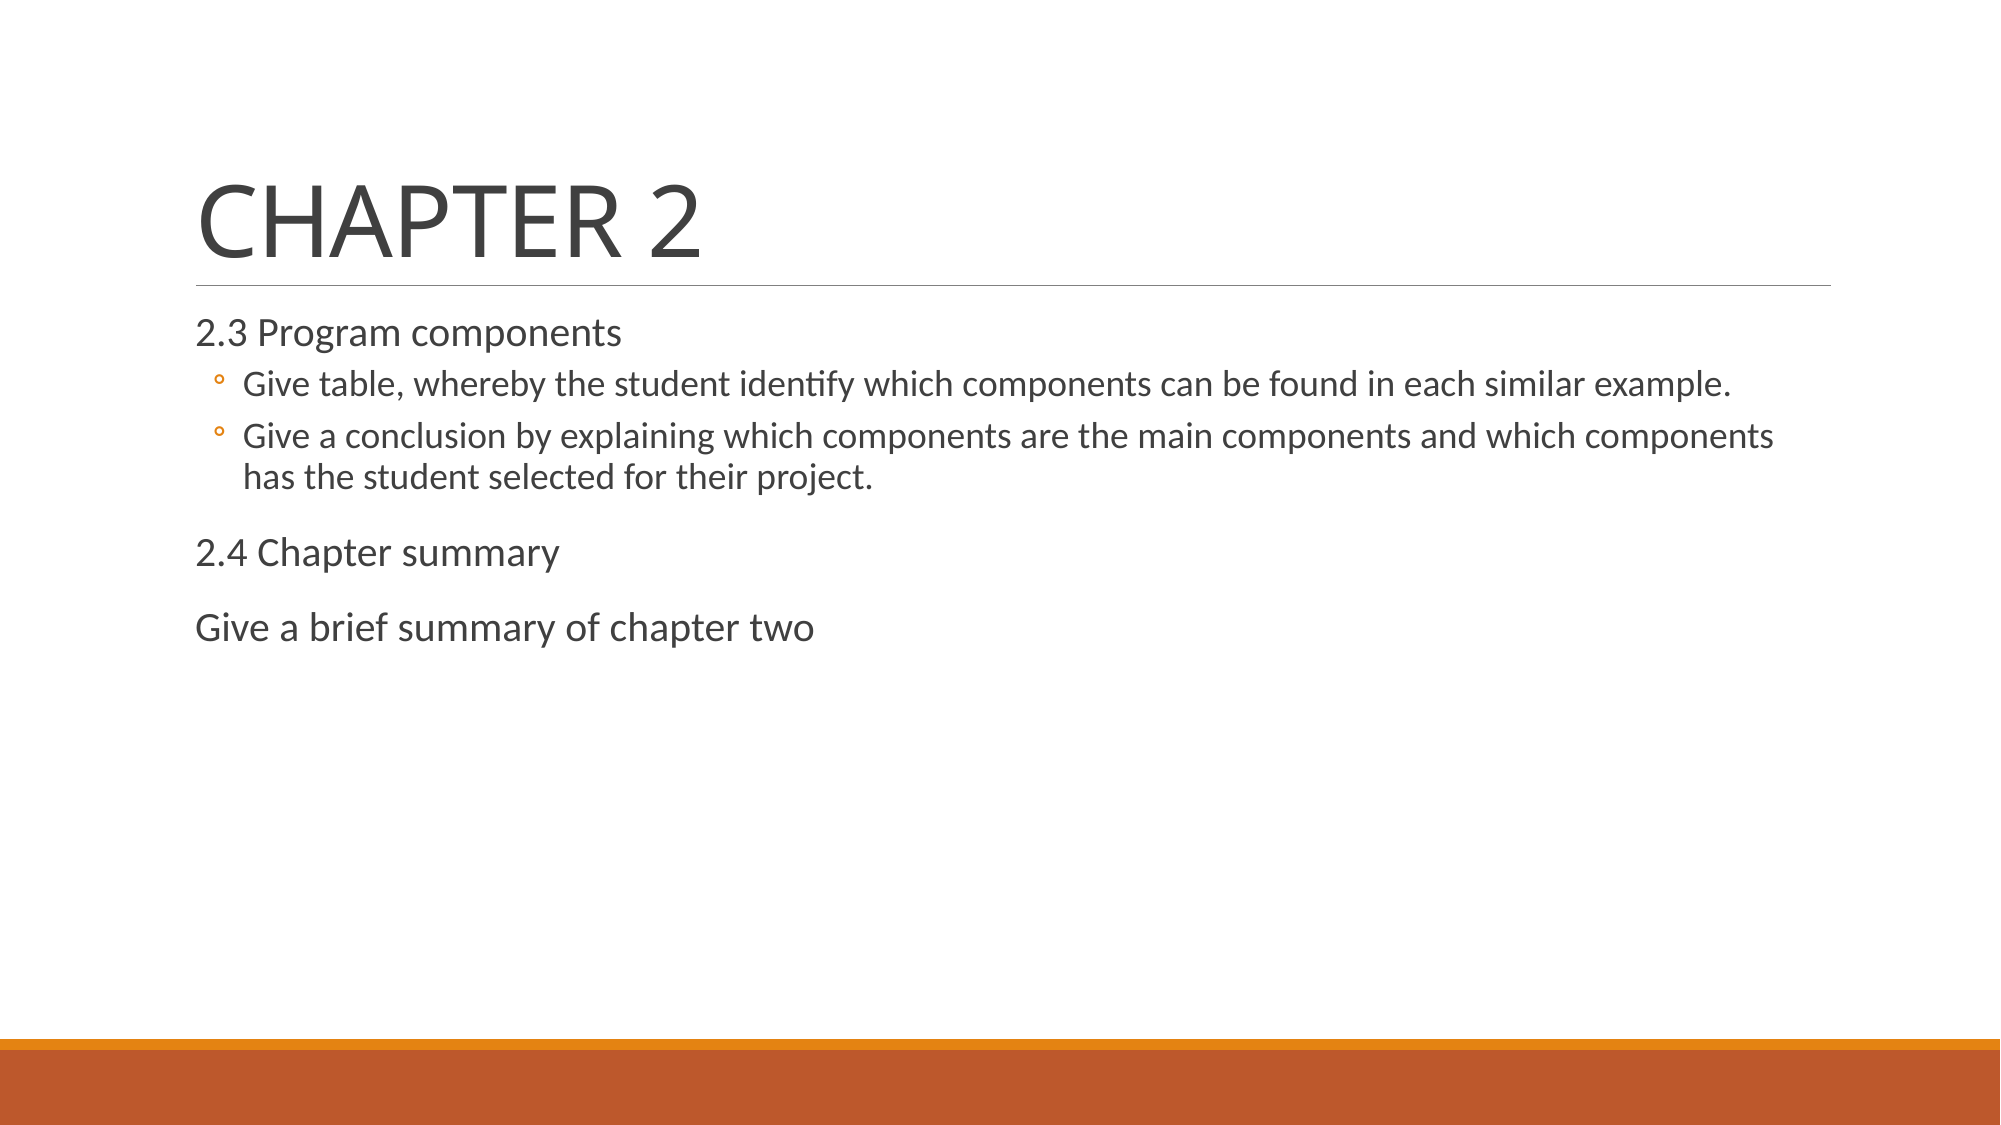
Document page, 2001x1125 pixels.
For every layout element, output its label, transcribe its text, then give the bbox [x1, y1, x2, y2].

title CHAPTER 2 [180, 47, 1830, 285]
list 2.3 Program components Give table, whereby the student identify which components can be found in each similar example. Give a conclusion by explaining which components are the main components and which components has the student selected for their project. 2.4 Chapter summary Give a brief summary of chapter two [180, 302, 1830, 1028]
